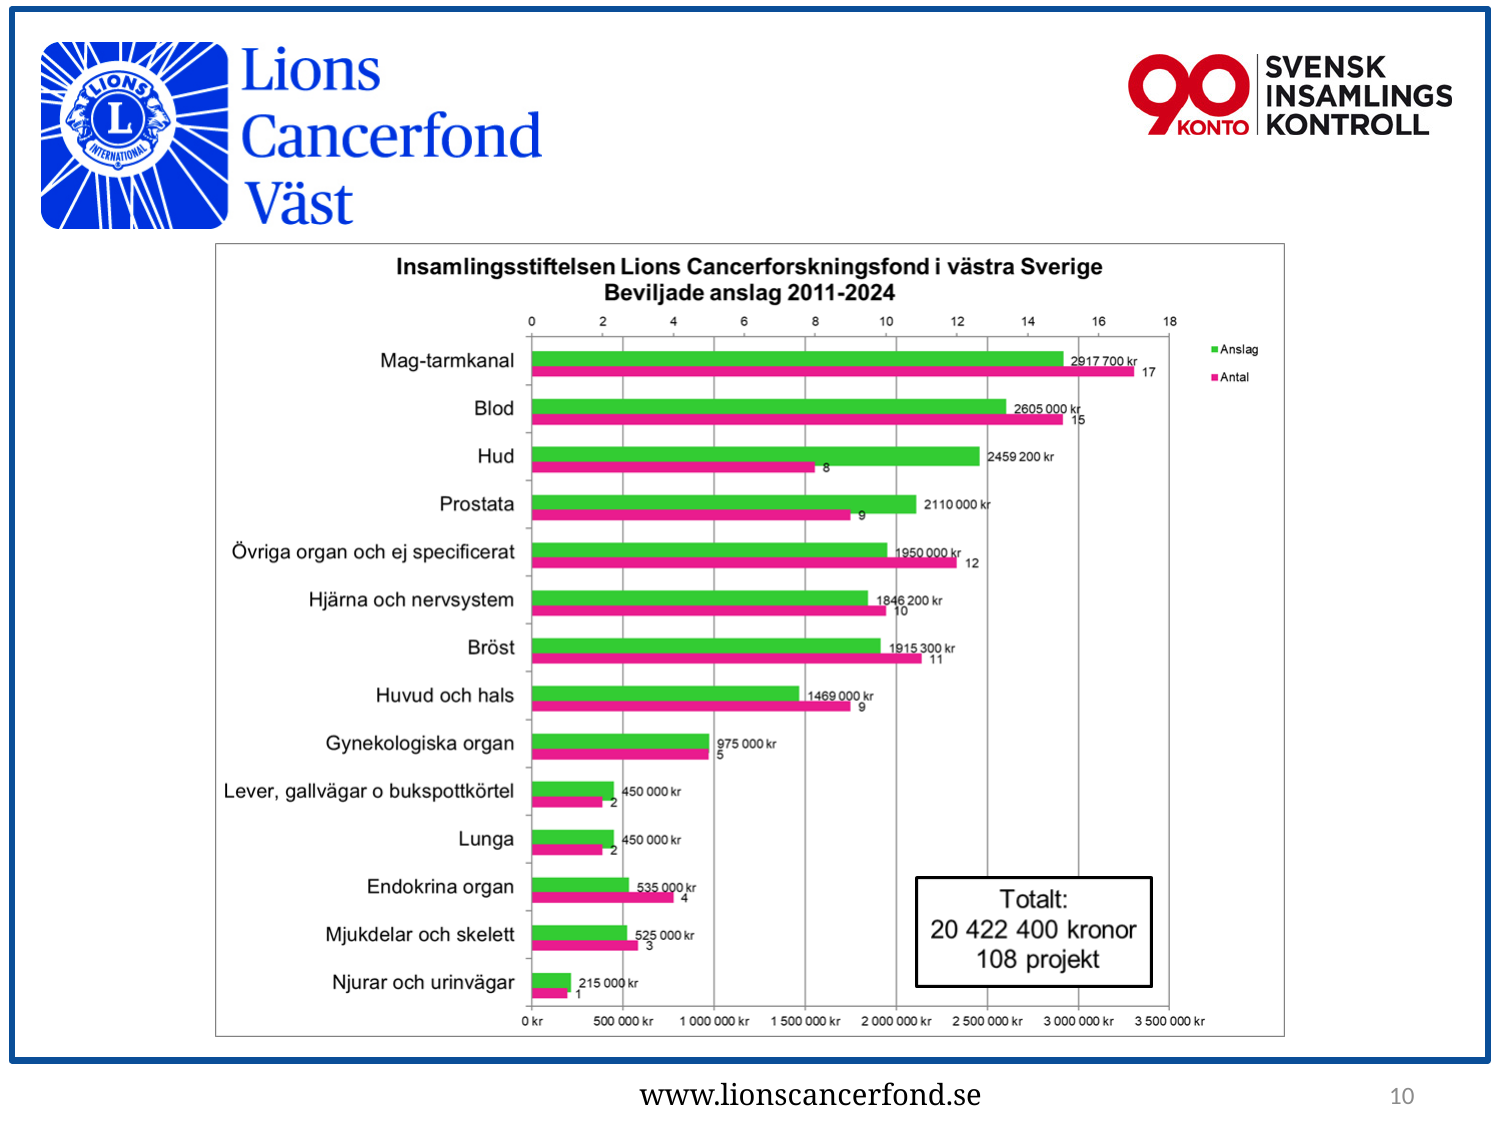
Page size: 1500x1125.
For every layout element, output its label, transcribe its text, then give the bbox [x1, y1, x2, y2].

slide_number 10 [1079, 1065, 1430, 1125]
picture [41, 42, 542, 229]
picture [1128, 54, 1452, 135]
picture [215, 243, 1285, 1037]
